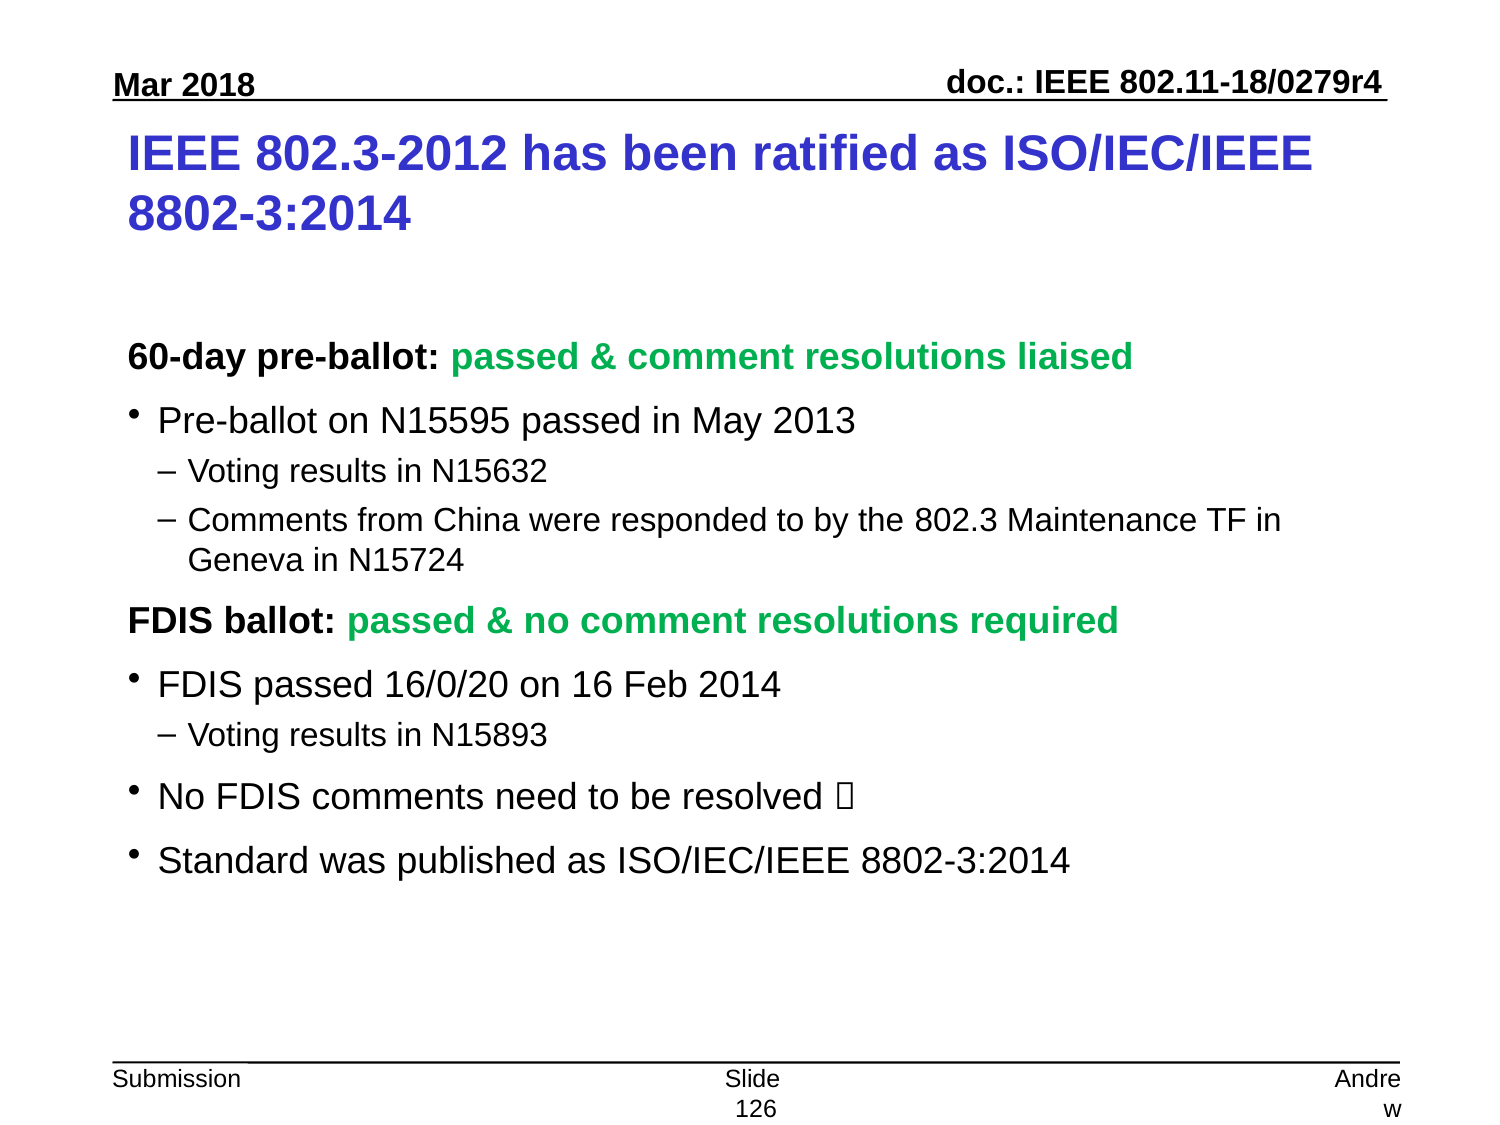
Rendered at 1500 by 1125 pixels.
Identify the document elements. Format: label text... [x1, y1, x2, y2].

slide_number Slide 126 [709, 1061, 803, 1093]
list 60-day pre-ballot: passed & comment resolutions liaised Pre-ballot on N15595 passed in May 2013 Voting results in N15632 Comments from China were responded to by the 802.3 Maintenance TF in Geneva in N15724 FDIS ballot: passed & no comment resolutions required FDIS passed 16/0/20 on 16 Feb 2014 Voting results in N15893 No FDIS comments need to be resolved  Standard was published as ISO/IEC/IEEE 8802-3:2014 [112, 324, 1388, 1000]
footer Andrew Myles, Cisco [1320, 1061, 1402, 1093]
title IEEE 802.3-2012 has been ratified as ISO/IEC/IEEE 8802-3:2014 [112, 112, 1388, 288]
